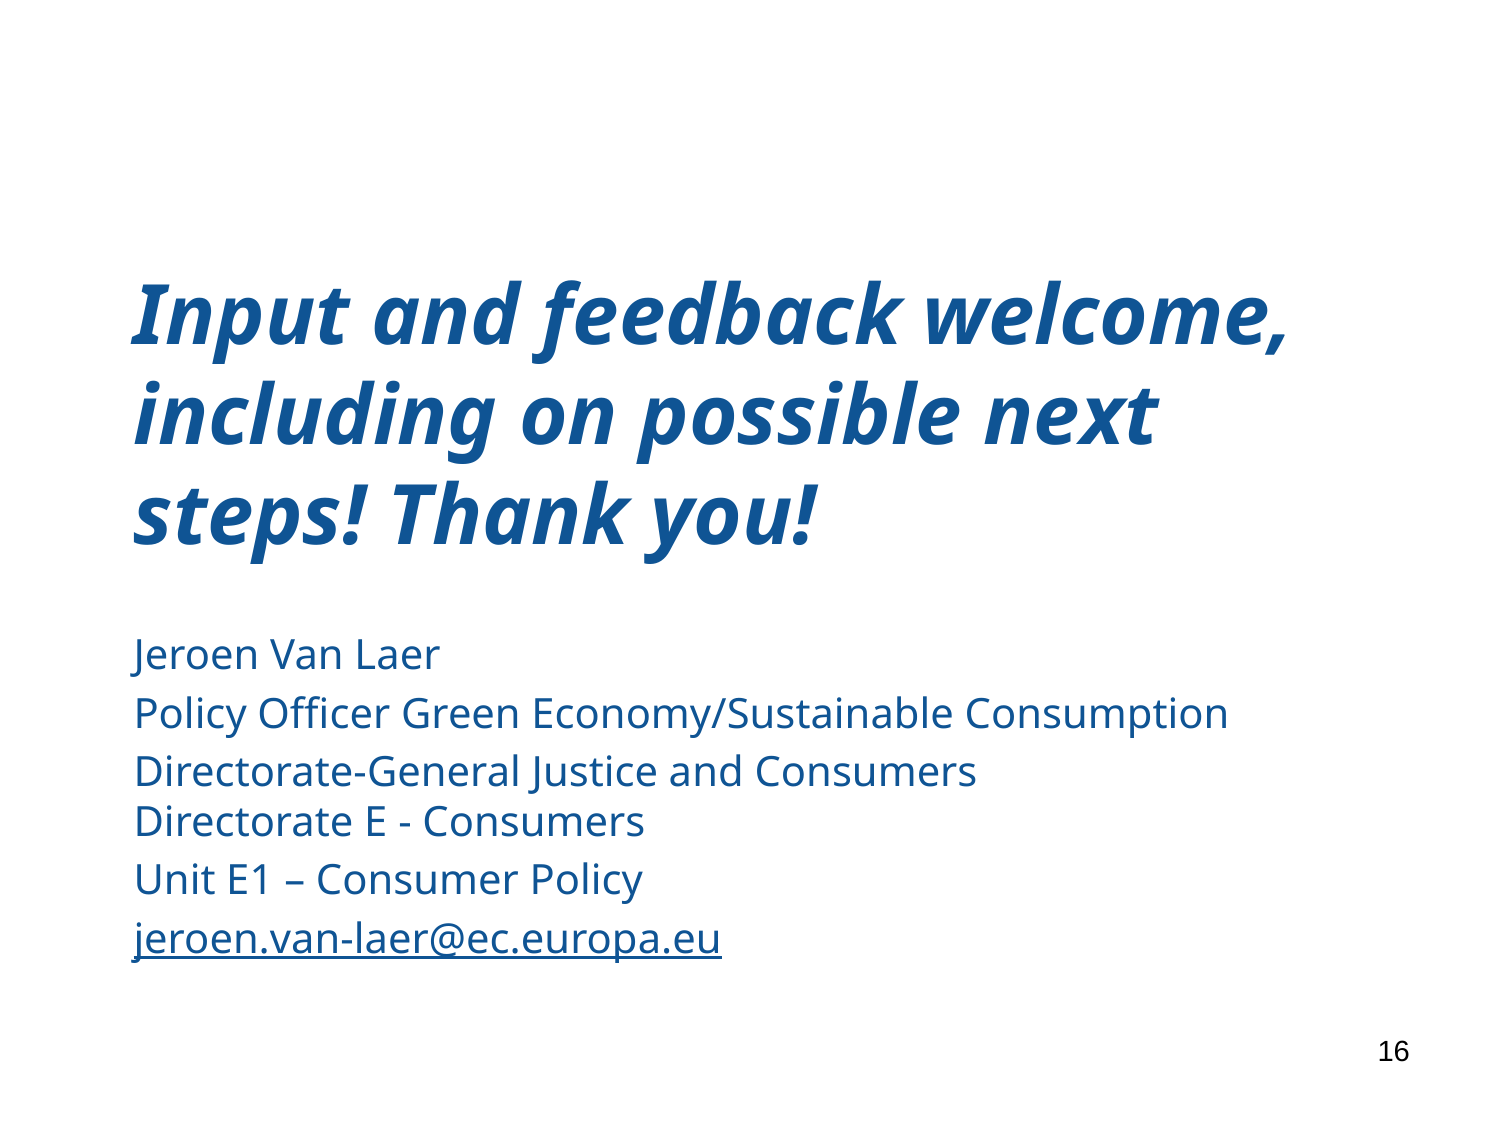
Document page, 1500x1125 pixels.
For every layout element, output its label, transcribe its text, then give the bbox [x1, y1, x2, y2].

slide_number 16 [1074, 1024, 1426, 1103]
list Input and feedback welcome, including on possible next steps! Thank you! Jeroen Van Laer Policy Officer Green Economy/Sustainable Consumption Directorate-General Justice and Consumers Directorate E - Consumers Unit E1 – Consumer Policy jeroen.van-laer@ec.europa.eu [118, 729, 1394, 977]
